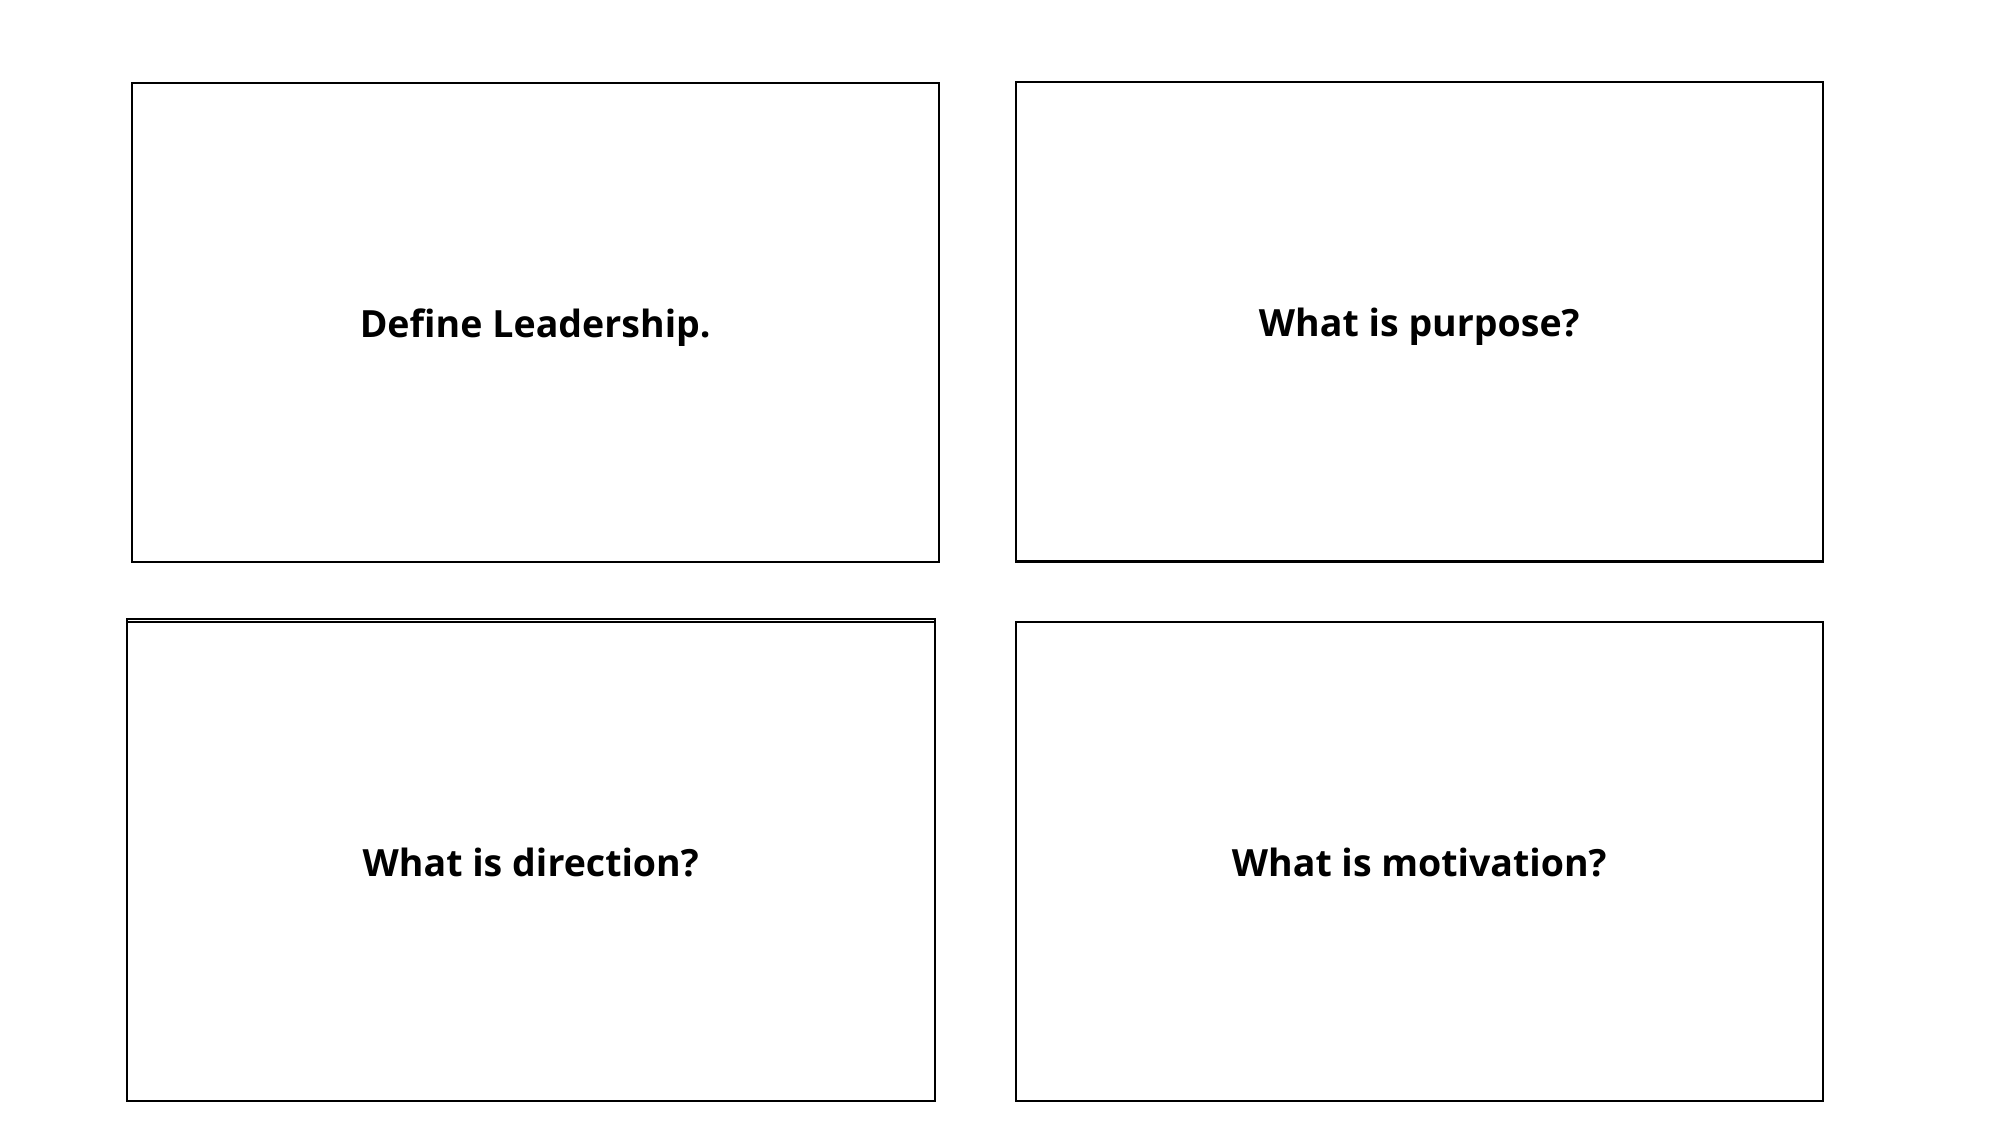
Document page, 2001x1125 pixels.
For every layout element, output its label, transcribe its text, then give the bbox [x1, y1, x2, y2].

text_box What is purpose? [1015, 81, 1824, 562]
text_box What is direction? [126, 621, 936, 1102]
text_box What is motivation? [1015, 621, 1824, 1102]
text_box Define Leadership. [131, 82, 940, 563]
